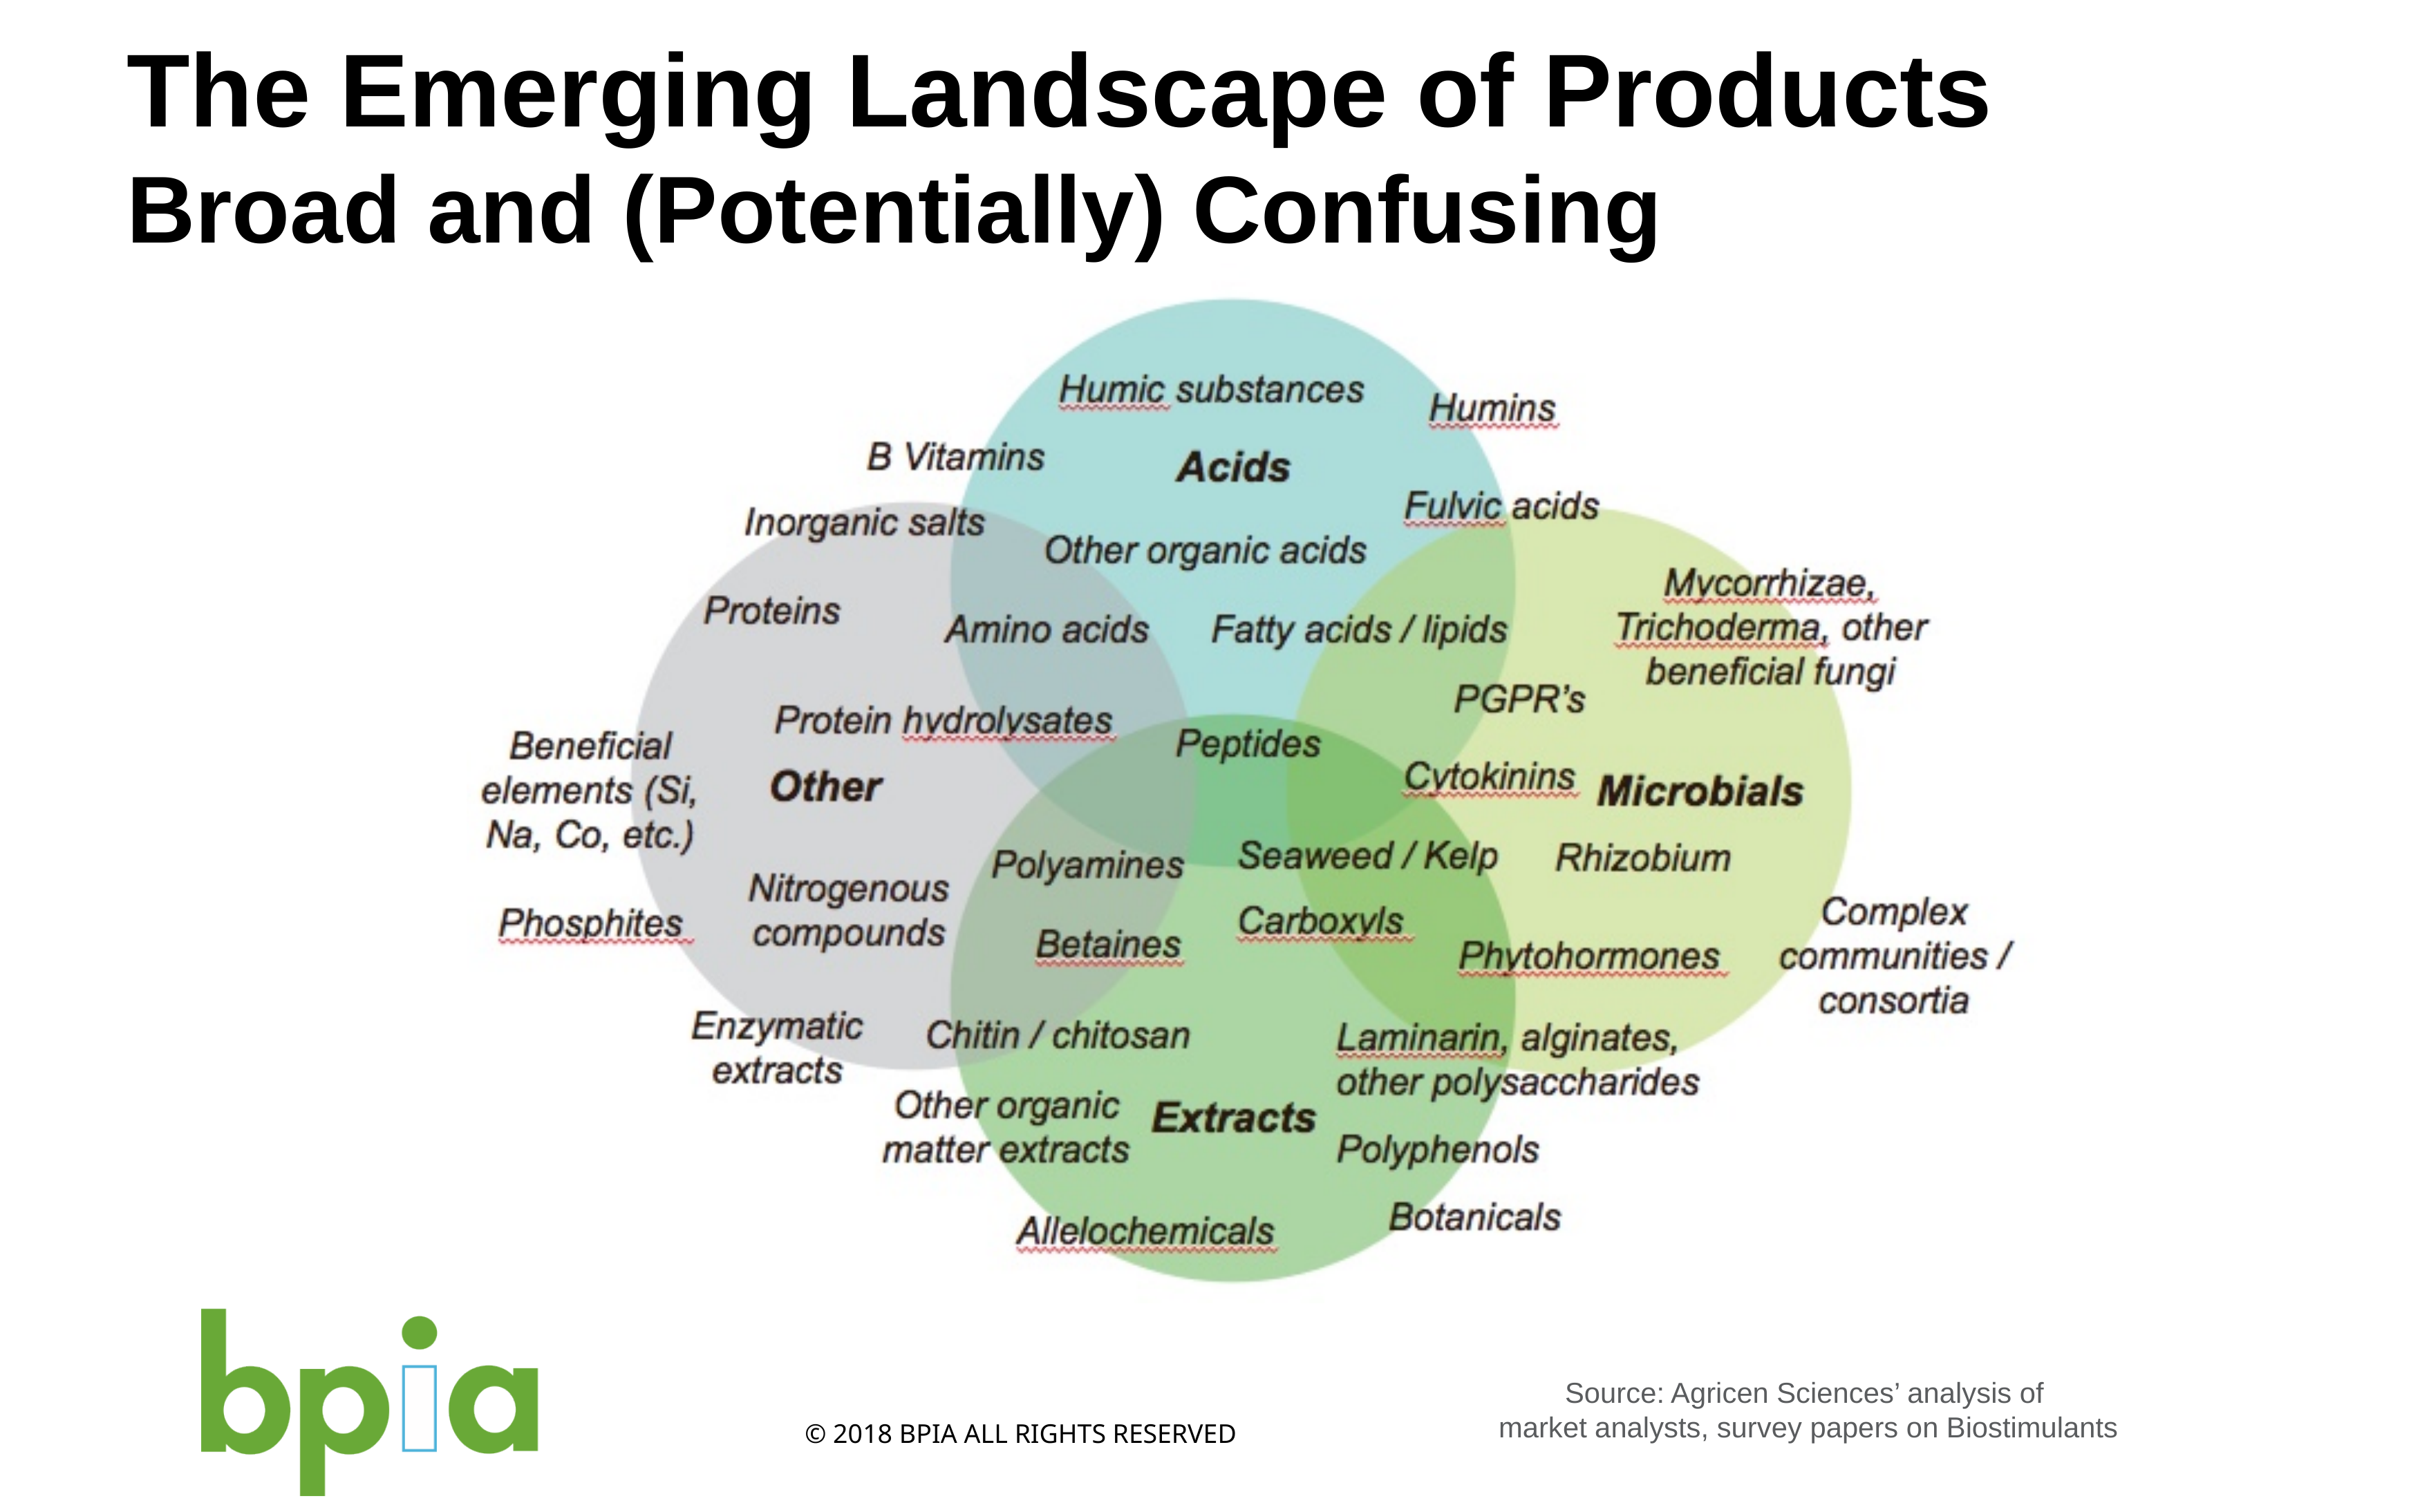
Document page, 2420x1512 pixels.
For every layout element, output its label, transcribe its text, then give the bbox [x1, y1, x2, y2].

picture [466, 263, 2048, 1304]
picture [201, 1308, 538, 1496]
text_box © 2018 BPIA ALL RIGHTS RESERVED [794, 1412, 1254, 1484]
title The Emerging Landscape of Products Broad and (Potentially) Confusing [120, 25, 2264, 267]
text_box Source: Agricen Sciences’ analysis of market analysts, survey papers on Biostimulants [1488, 1369, 2129, 1448]
